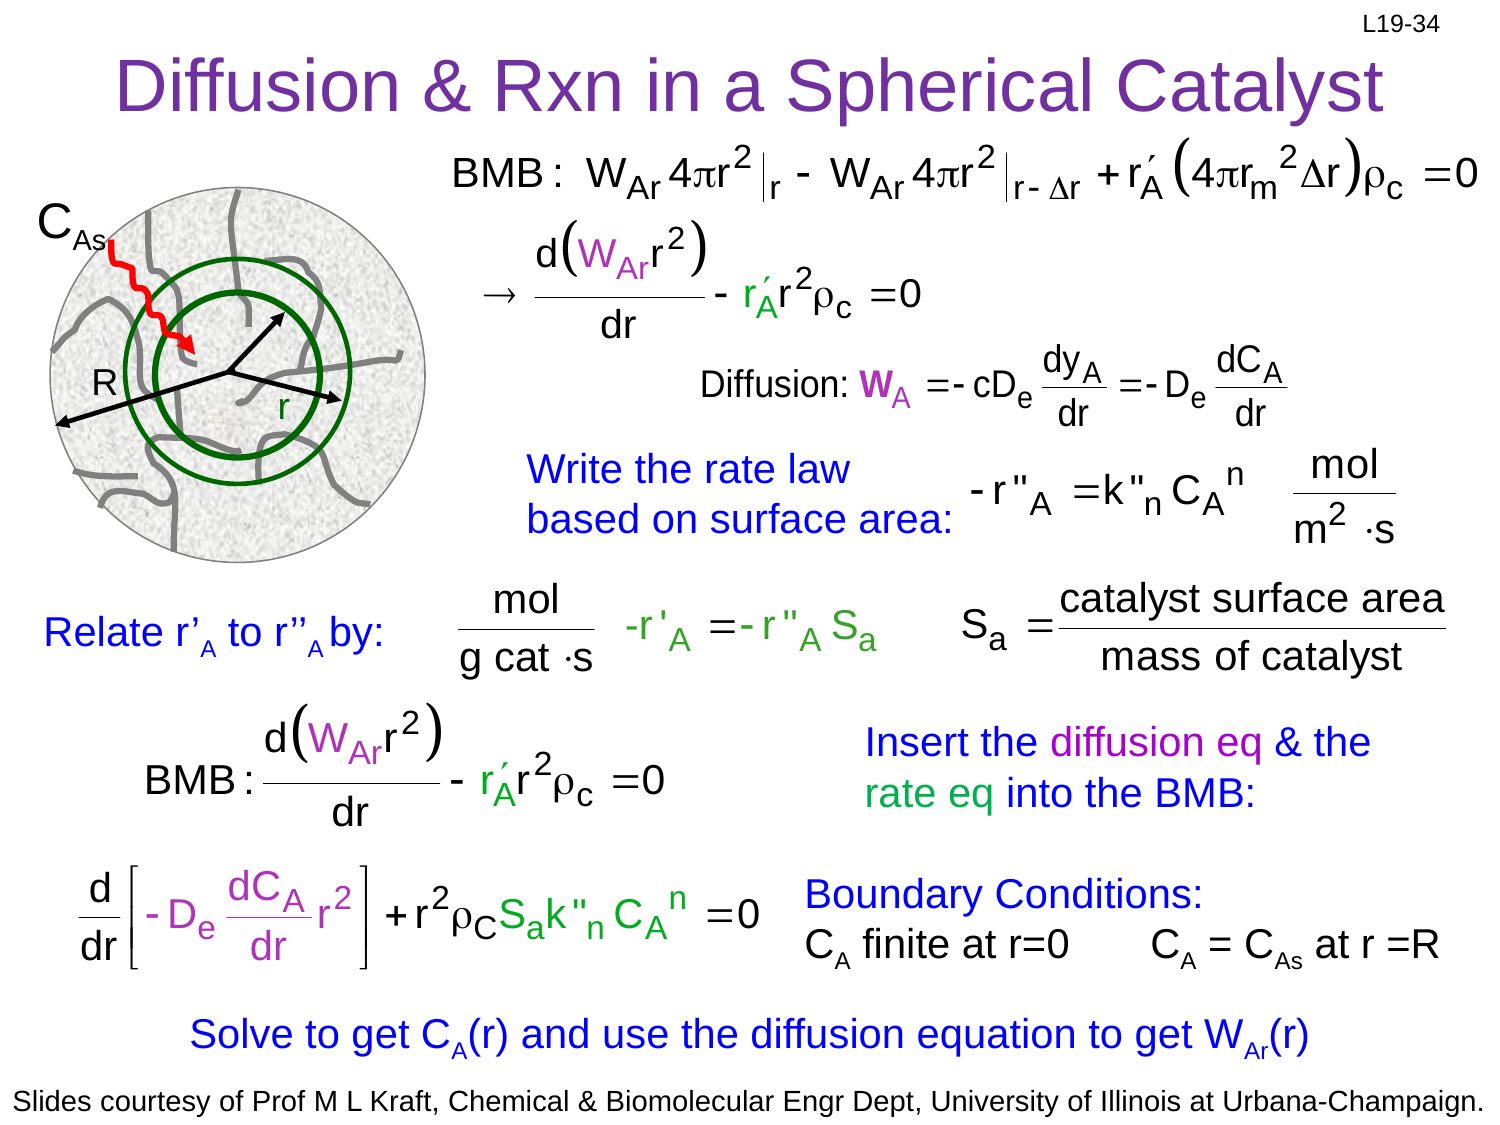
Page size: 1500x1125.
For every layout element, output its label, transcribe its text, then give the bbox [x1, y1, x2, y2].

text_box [698, 337, 1293, 433]
text_box Solve to get CA(r) and use the diffusion equation to get WAr(r) [174, 999, 1326, 1072]
text_box Relate r’A to r’’A by: [28, 597, 412, 670]
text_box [966, 441, 1401, 551]
text_box Write the rate law based on surface area: [511, 434, 965, 550]
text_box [480, 216, 926, 344]
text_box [74, 861, 765, 975]
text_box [449, 134, 1484, 220]
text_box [454, 574, 882, 686]
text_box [142, 699, 670, 833]
text_box Boundary Conditions: CA finite at r=0 CA = CAs at r =R [789, 859, 1477, 982]
title Diffusion & Rxn in a Spherical Catalyst [0, 0, 1500, 163]
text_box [16, 180, 426, 563]
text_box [958, 575, 1451, 685]
text_box Insert the diffusion eq & the rate eq into the BMB: [849, 707, 1388, 823]
